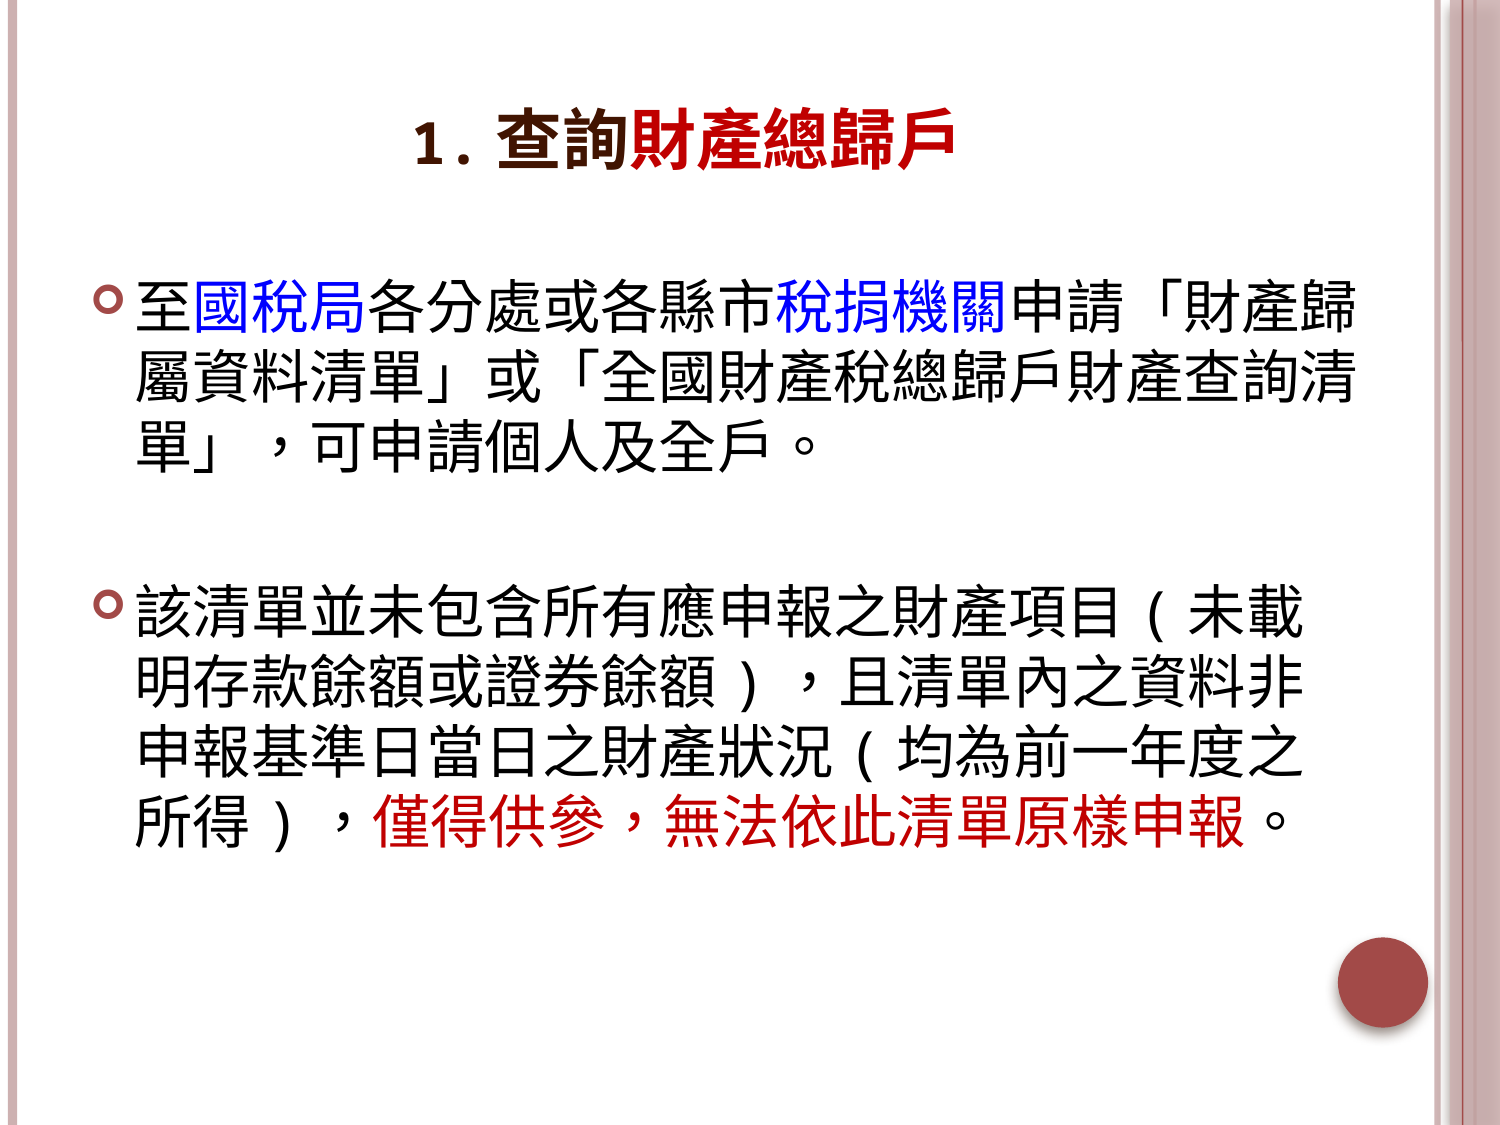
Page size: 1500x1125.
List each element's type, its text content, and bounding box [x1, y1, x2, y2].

list 至國稅局各分處或各縣市稅捐機關申請「財產歸屬資料清單」或「全國財產稅總歸戶財產查詢清單」，可申請個人及全戶。 該清單並未包含所有應申報之財產項目(未載明存款餘額或證券餘額)，且清單內之資料非申報基準日當日之財產狀況(均為前一年度之所得)，僅得供參，無法依此清單原樣申報。 [75, 262, 1376, 1062]
title 1.查詢財產總歸戶 [75, 54, 1300, 186]
